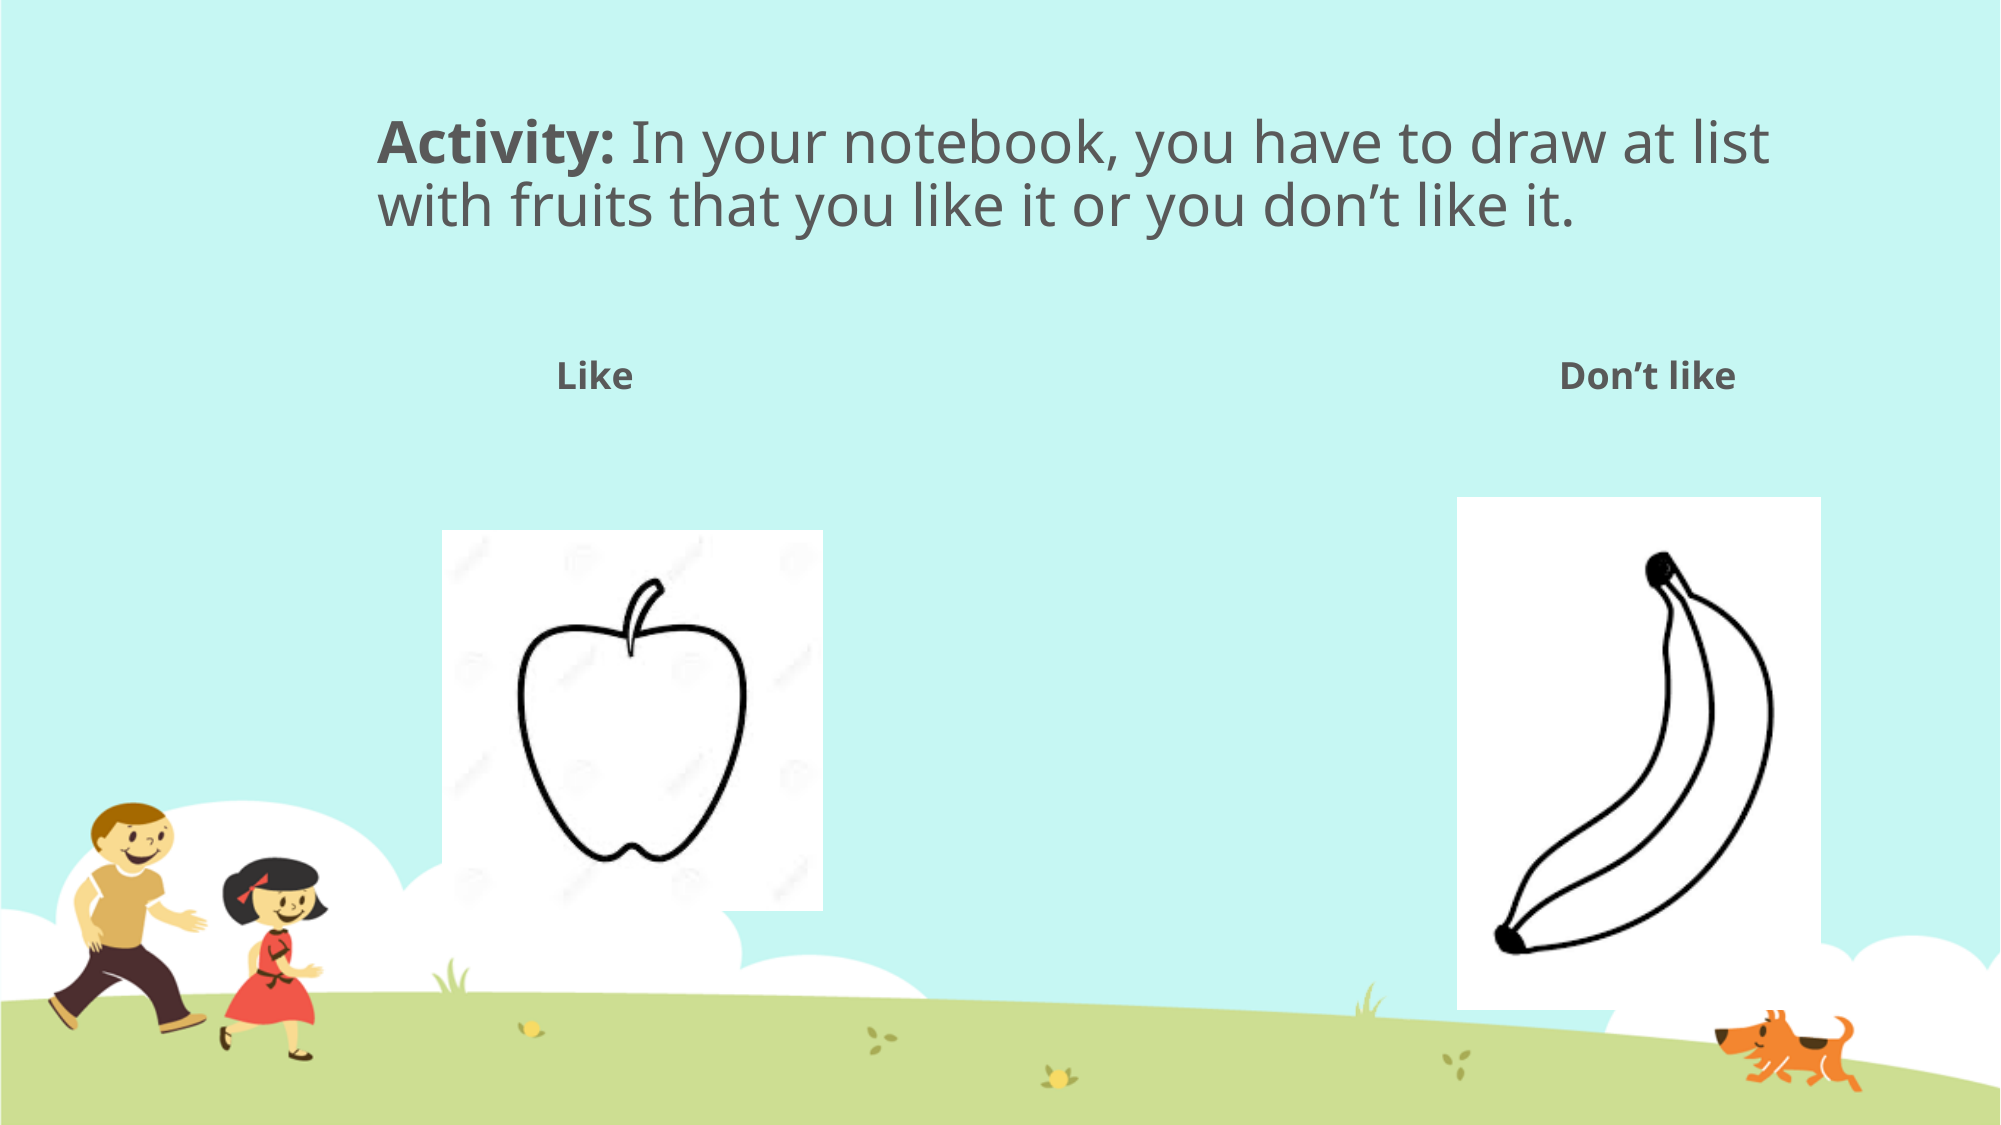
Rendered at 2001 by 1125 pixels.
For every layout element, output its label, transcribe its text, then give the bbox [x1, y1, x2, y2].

text_box Don’t like [1544, 344, 1752, 405]
text_box Like [541, 344, 659, 405]
title Activity: In your notebook, you have to draw at list with fruits that you like it or you don’t like it. [362, 50, 1900, 247]
picture [0, 0, 2001, 1125]
